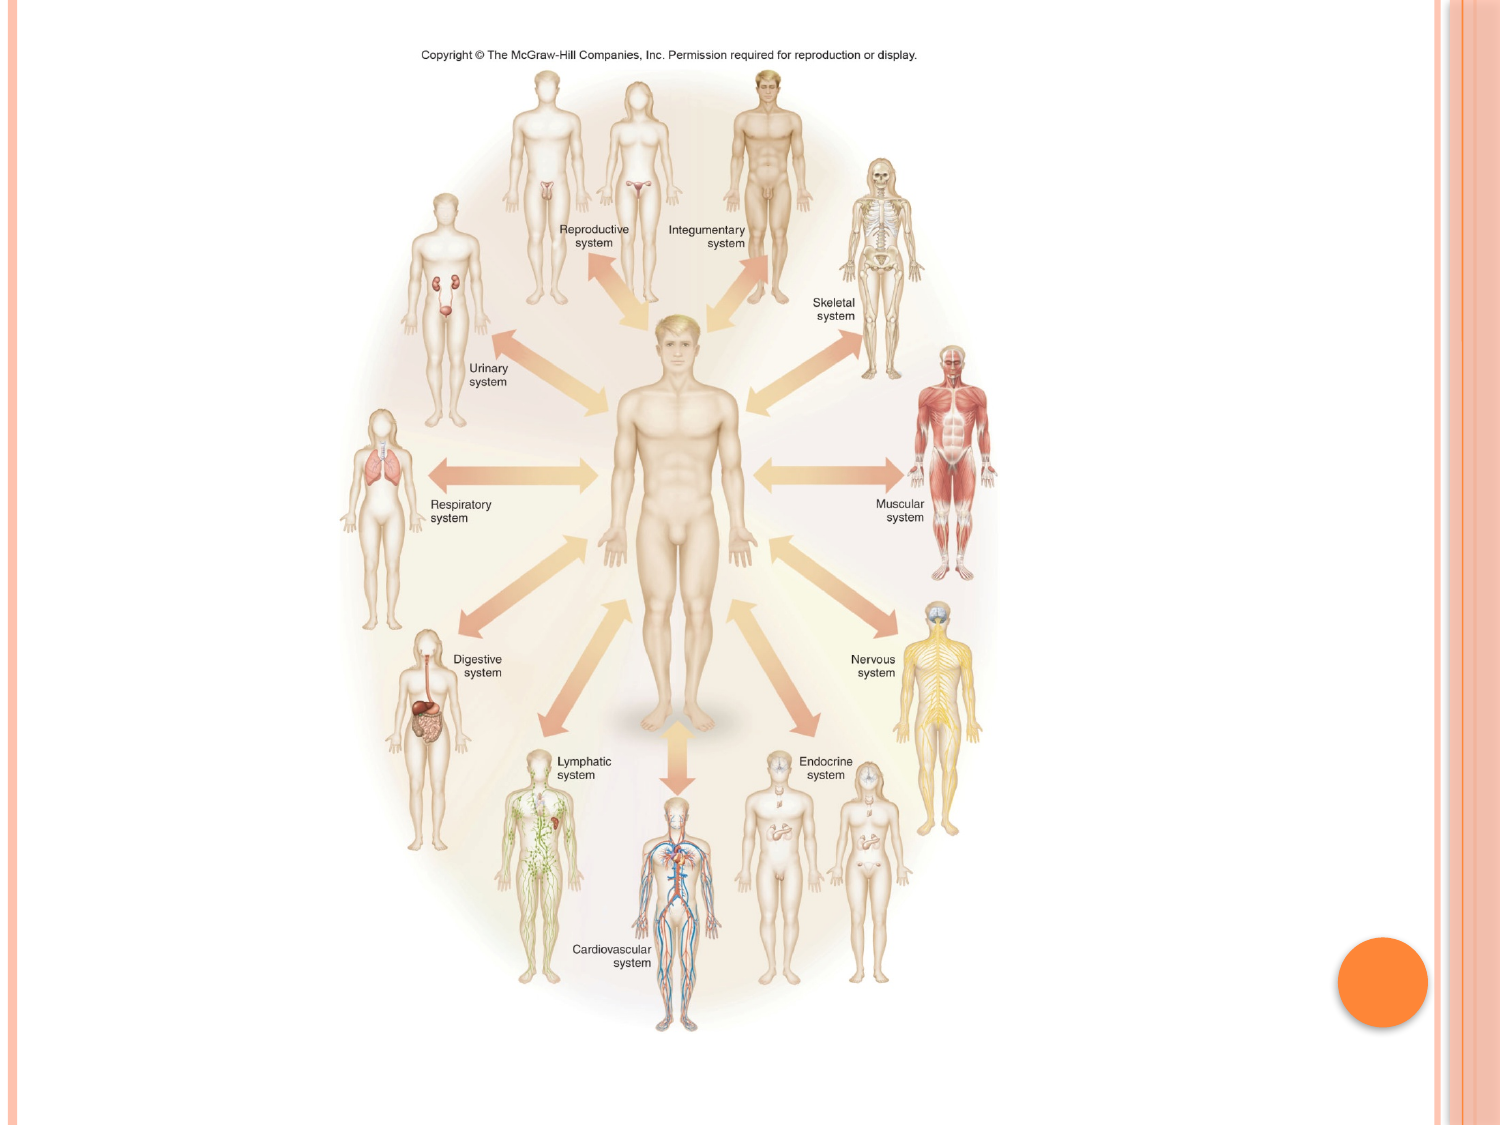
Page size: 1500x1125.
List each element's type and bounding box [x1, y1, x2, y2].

list [336, 49, 1001, 1035]
